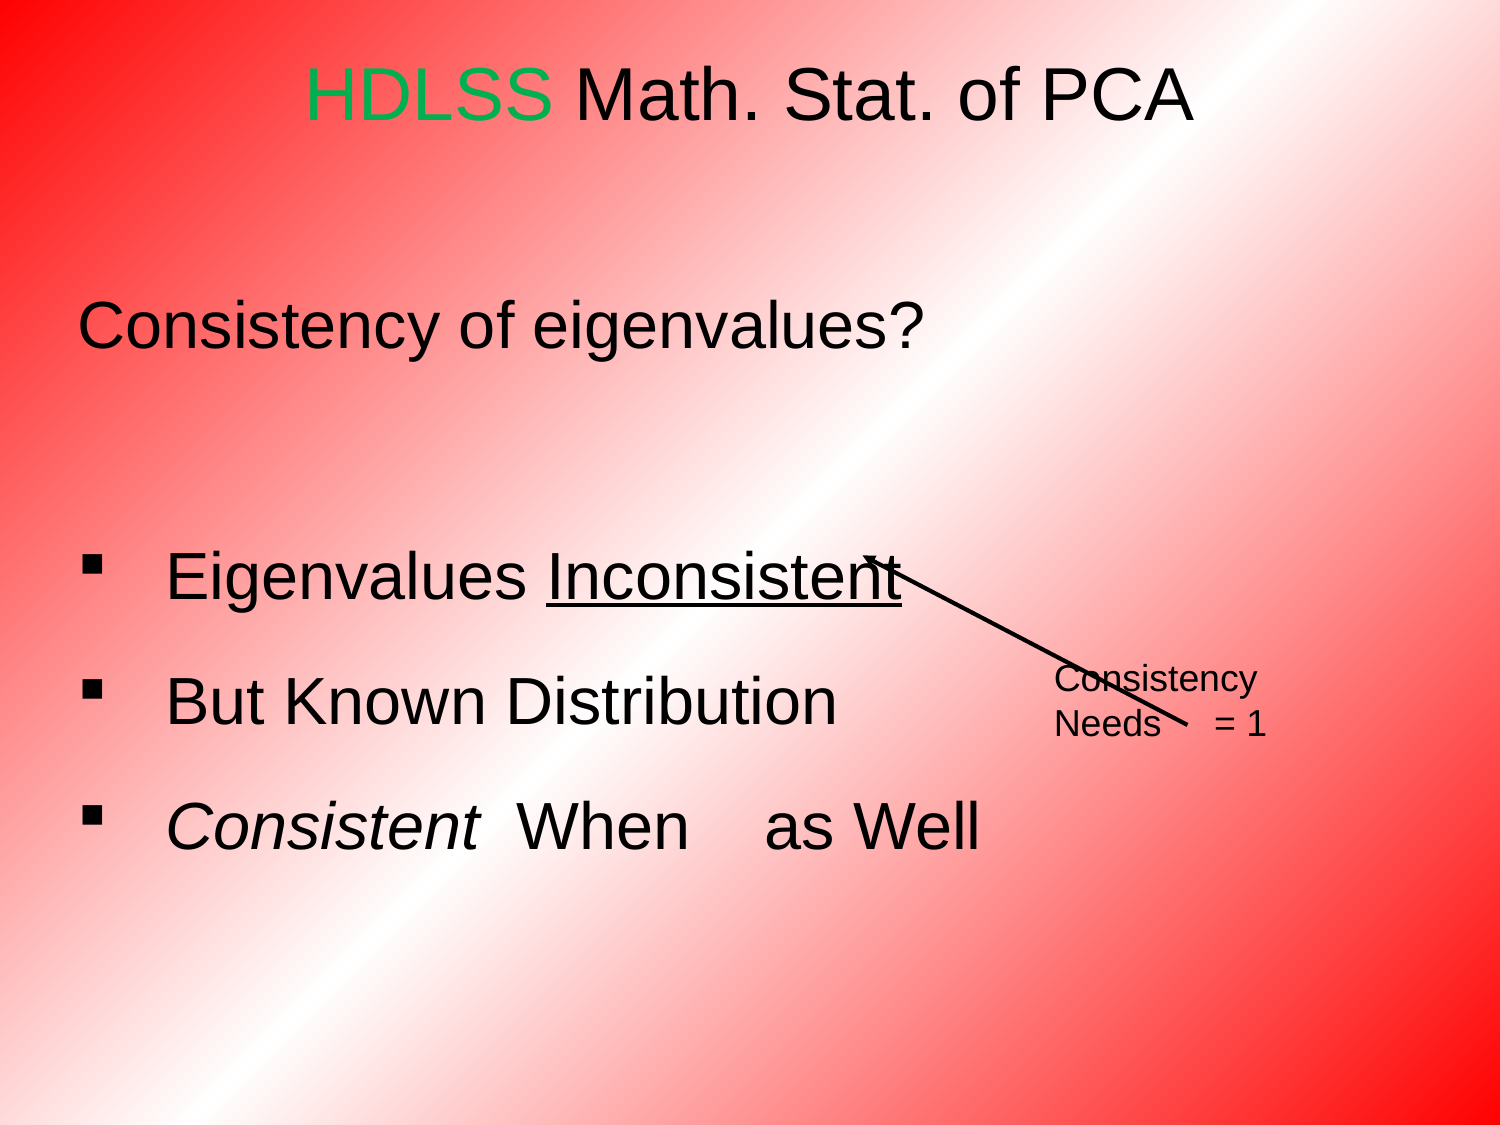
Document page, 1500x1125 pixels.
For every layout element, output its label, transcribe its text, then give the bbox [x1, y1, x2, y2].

title HDLSS Math. Stat. of PCA [118, 50, 1382, 131]
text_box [862, 555, 1285, 753]
